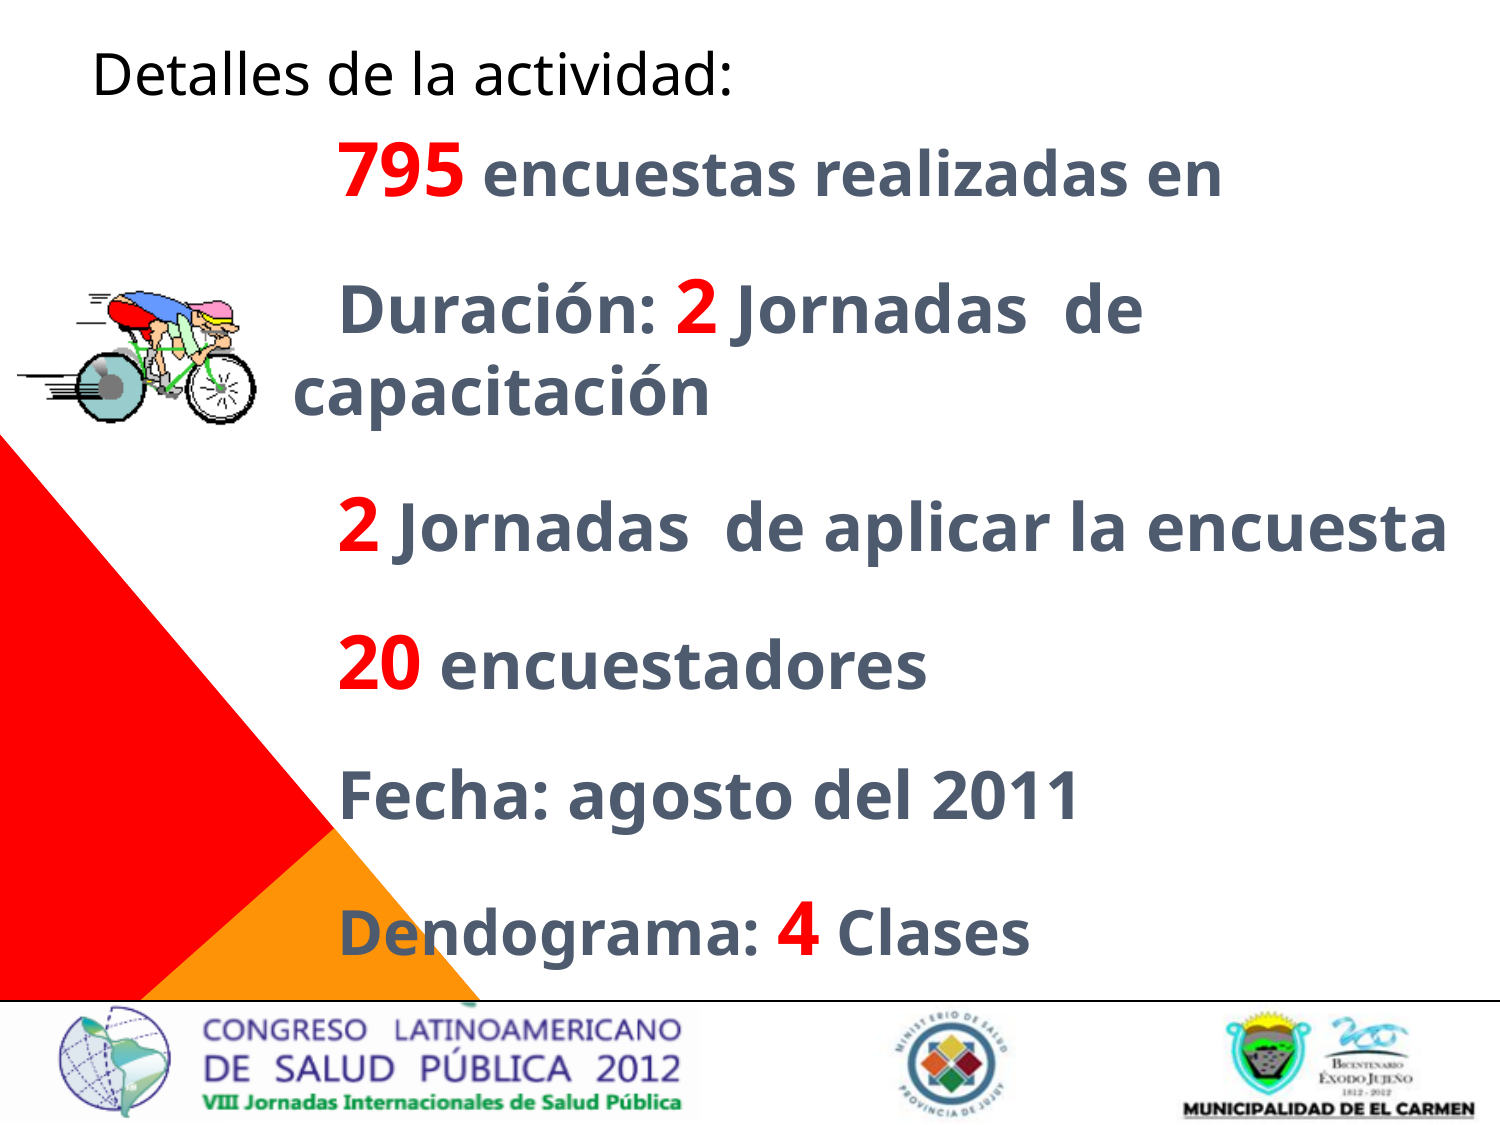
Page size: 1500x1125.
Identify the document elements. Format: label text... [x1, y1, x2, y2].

picture [17, 288, 261, 433]
list 795 encuestas realizadas en Duración: 2 Jornadas de capacitación 2 Jornadas de aplicar la encuesta 20 encuestadores Fecha: agosto del 2011 Dendograma: 4 Clases [277, 113, 1483, 929]
picture [0, 1001, 1500, 1125]
text_box Detalles de la actividad: [76, 0, 1453, 145]
